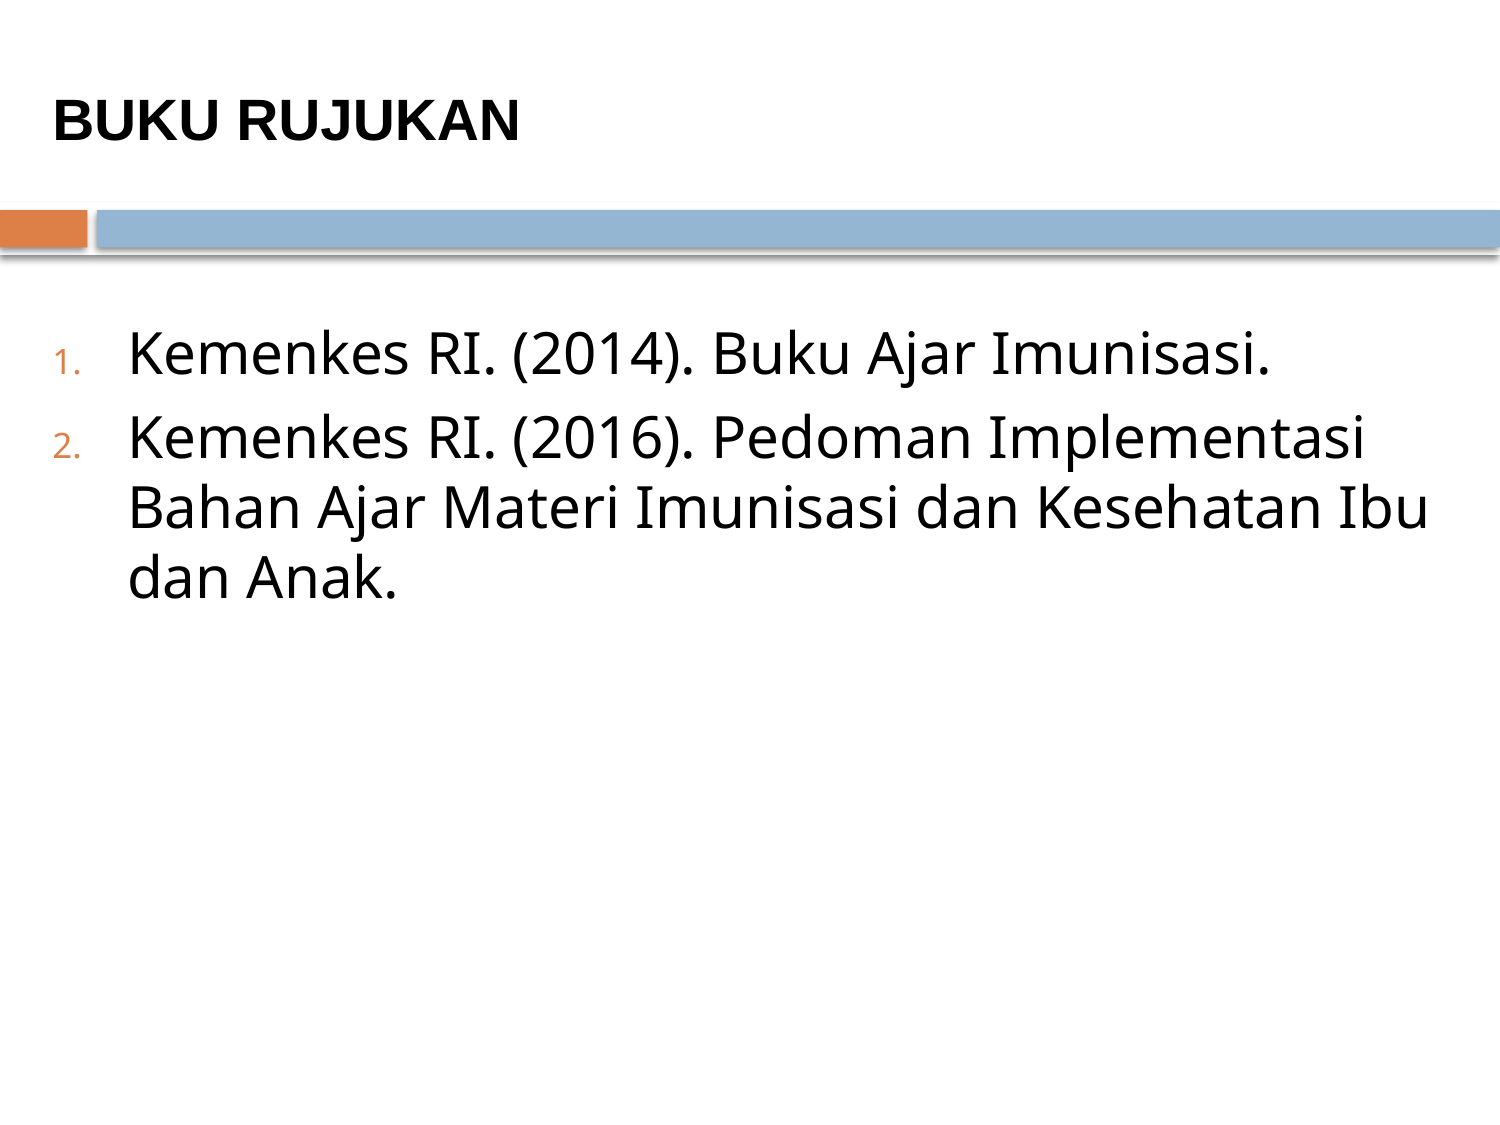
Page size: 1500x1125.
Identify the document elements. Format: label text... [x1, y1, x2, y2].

list BUKU RUJUKAN Kemenkes RI. (2014). Buku Ajar Imunisasi. Kemenkes RI. (2016). Pedoman Implementasi Bahan Ajar Materi Imunisasi dan Kesehatan Ibu dan Anak. [37, 75, 1463, 1075]
